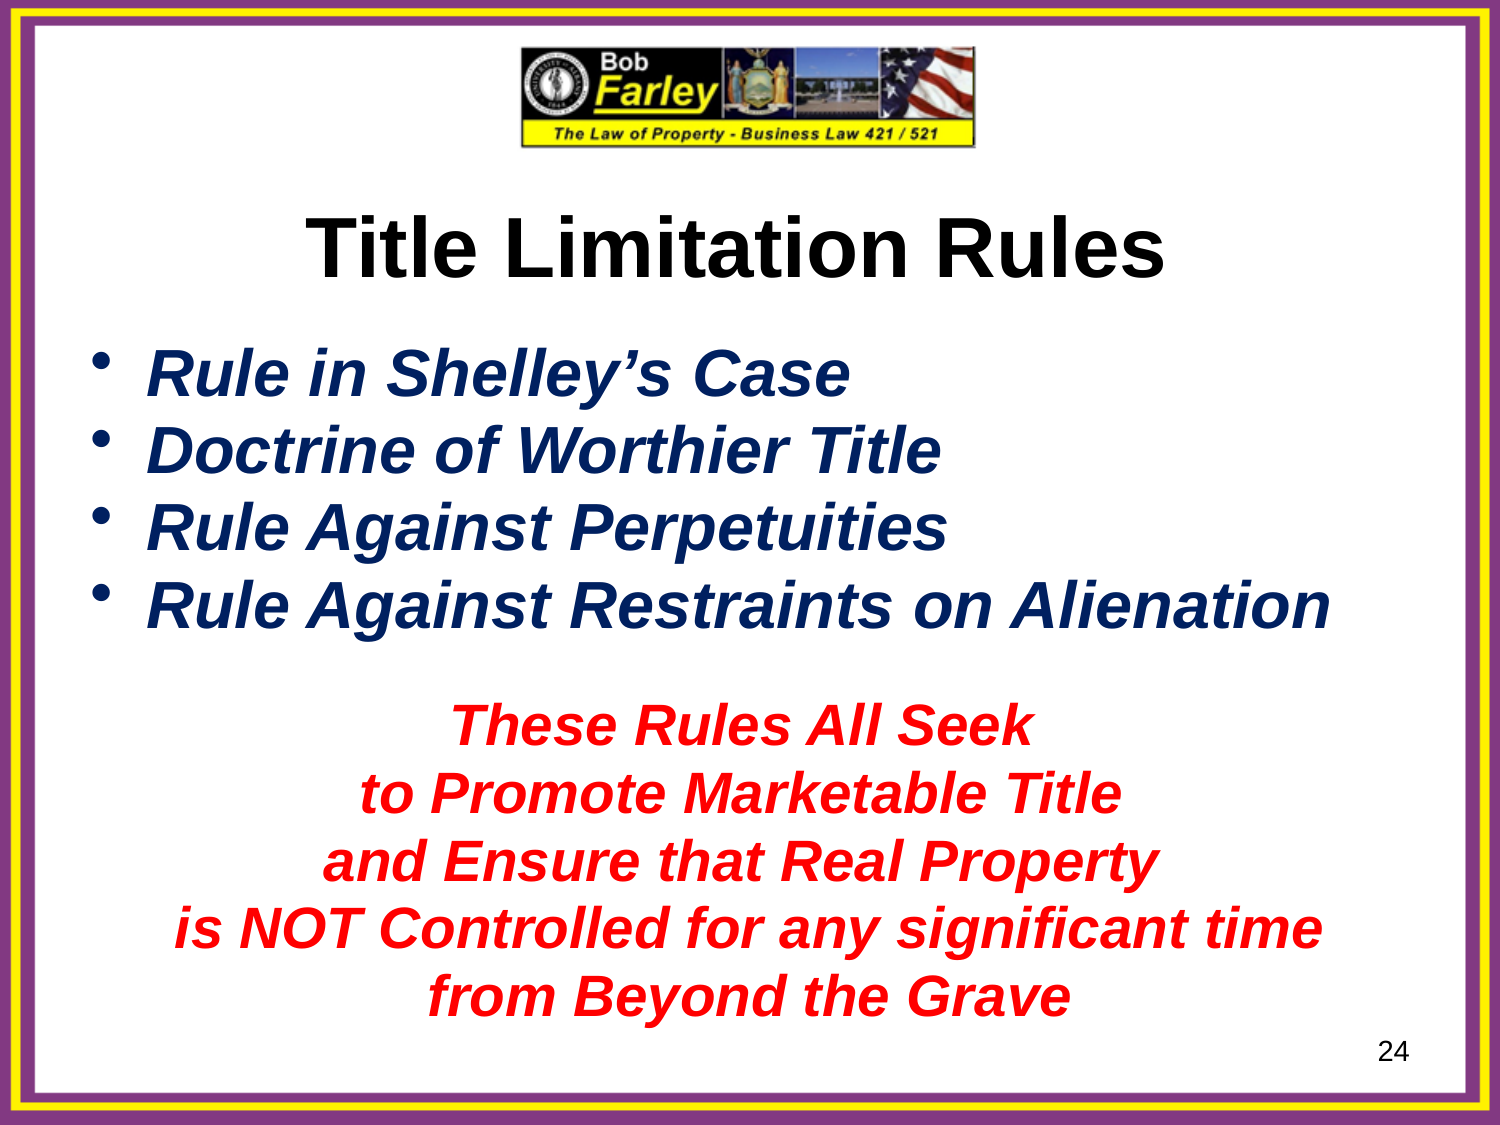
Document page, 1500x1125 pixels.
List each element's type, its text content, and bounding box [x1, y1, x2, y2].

slide_number 24 [1074, 1024, 1426, 1103]
title Title Limitation Rules [74, 174, 1426, 308]
list Rule in Shelley’s Case Doctrine of Worthier Title Rule Against Perpetuities Rule Against Restraints on Alienation These Rules All Seek to Promote Marketable Title and Ensure that Real Property is NOT Controlled for any significant time from Beyond the Grave [74, 337, 1426, 1106]
picture [0, 0, 1500, 1125]
